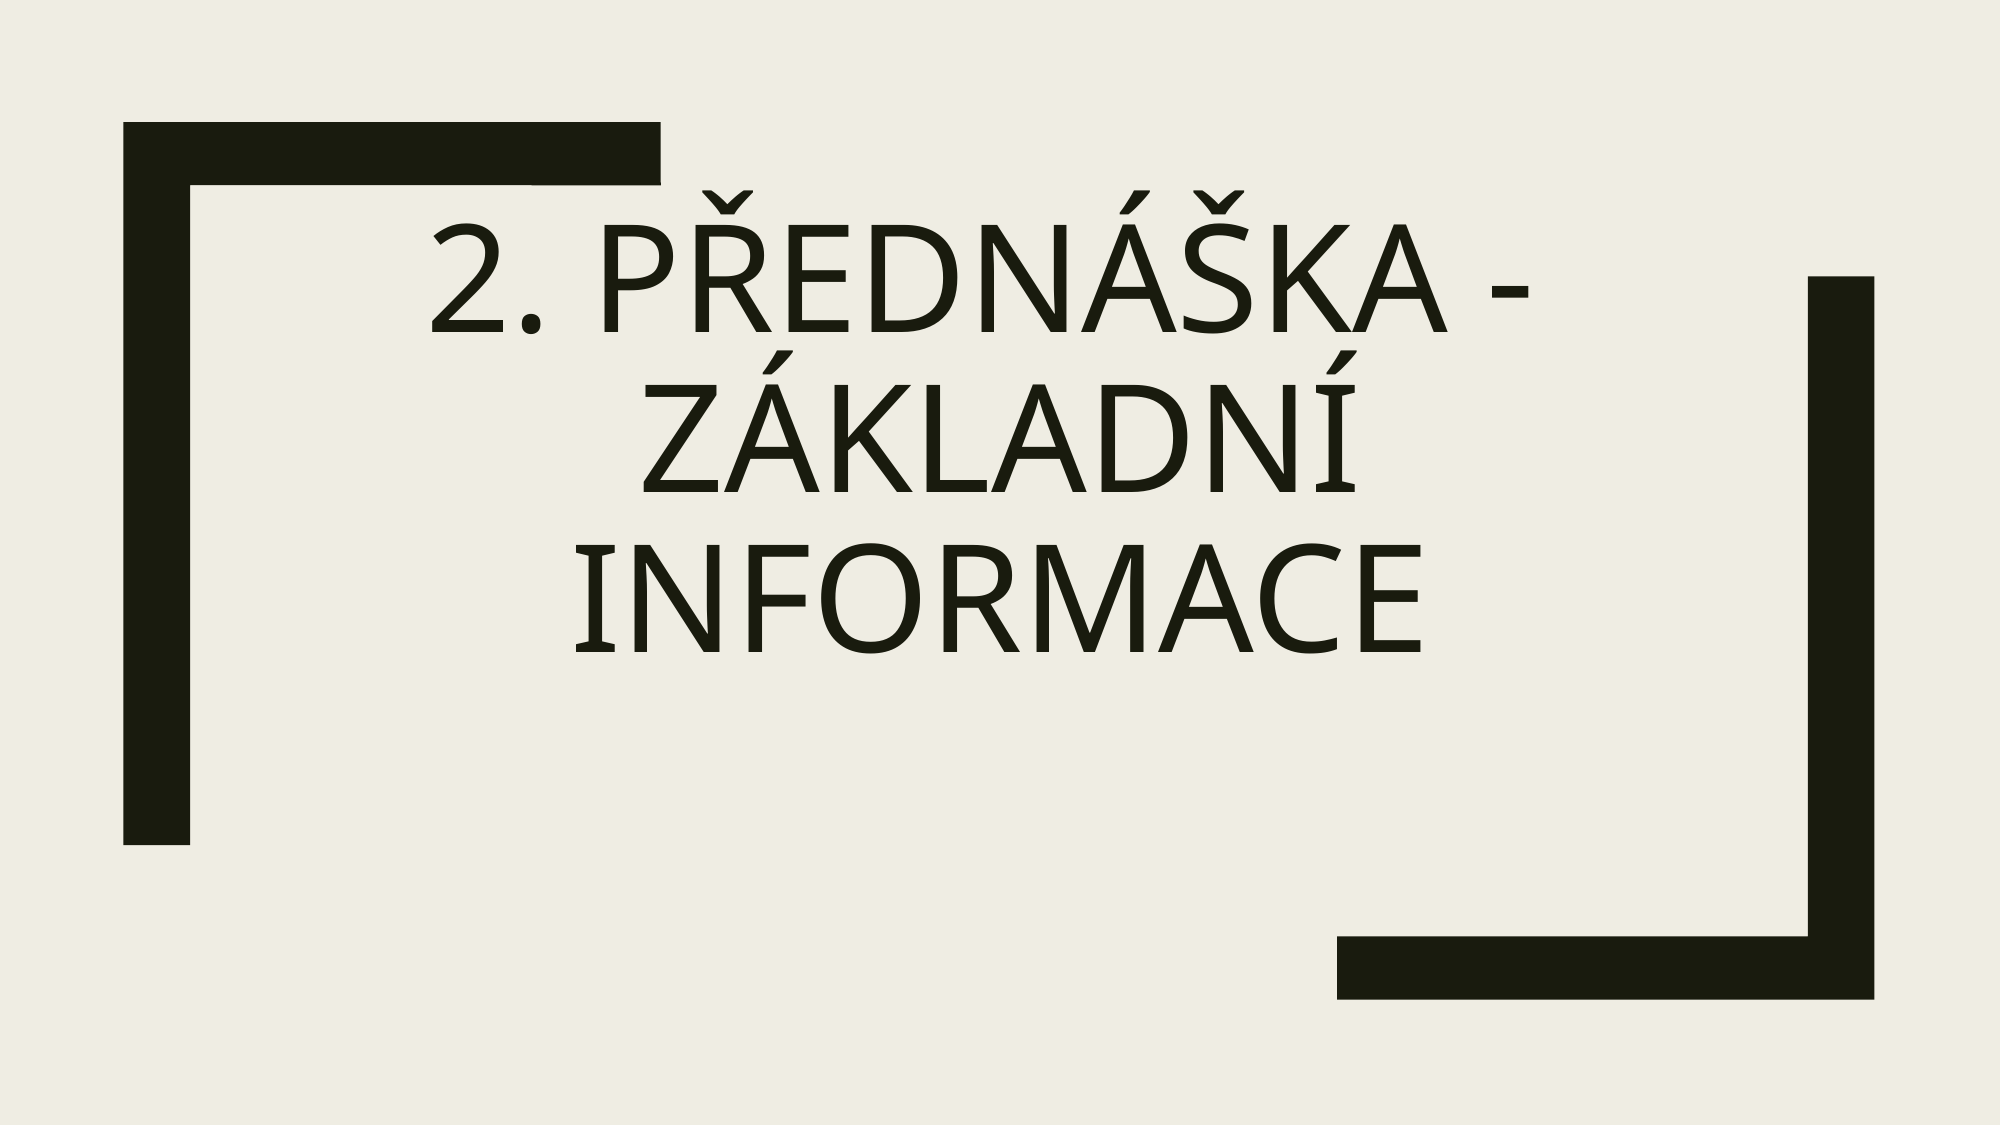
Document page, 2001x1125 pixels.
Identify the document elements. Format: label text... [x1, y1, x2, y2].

title 2. Přednáška - základní informace [207, 348, 1793, 693]
